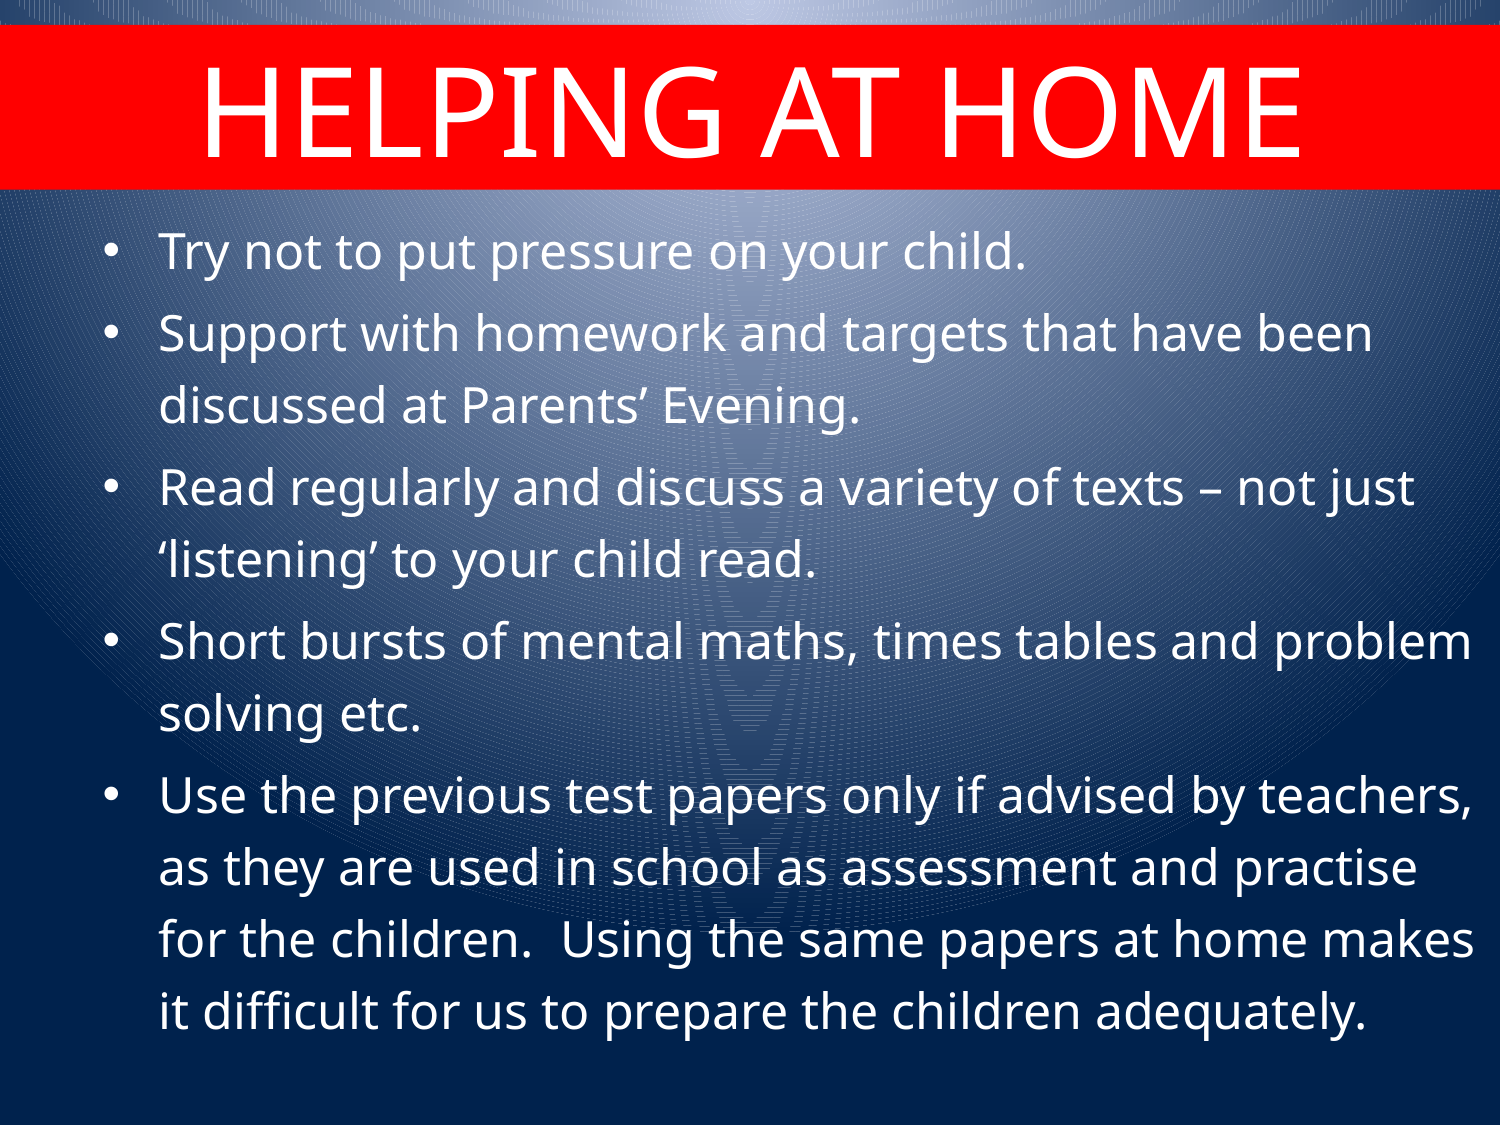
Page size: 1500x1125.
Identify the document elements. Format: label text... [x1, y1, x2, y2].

text_box HELPING AT HOME [0, 24, 1500, 190]
list Try not to put pressure on your child. Support with homework and targets that have been discussed at Parents’ Evening. Read regularly and discuss a variety of texts – not just ‘listening’ to your child read. Short bursts of mental maths, times tables and problem solving etc. Use the previous test papers only if advised by teachers, as they are used in school as assessment and practise for the children. Using the same papers at home makes it difficult for us to prepare the children adequately. [87, 200, 1500, 1071]
